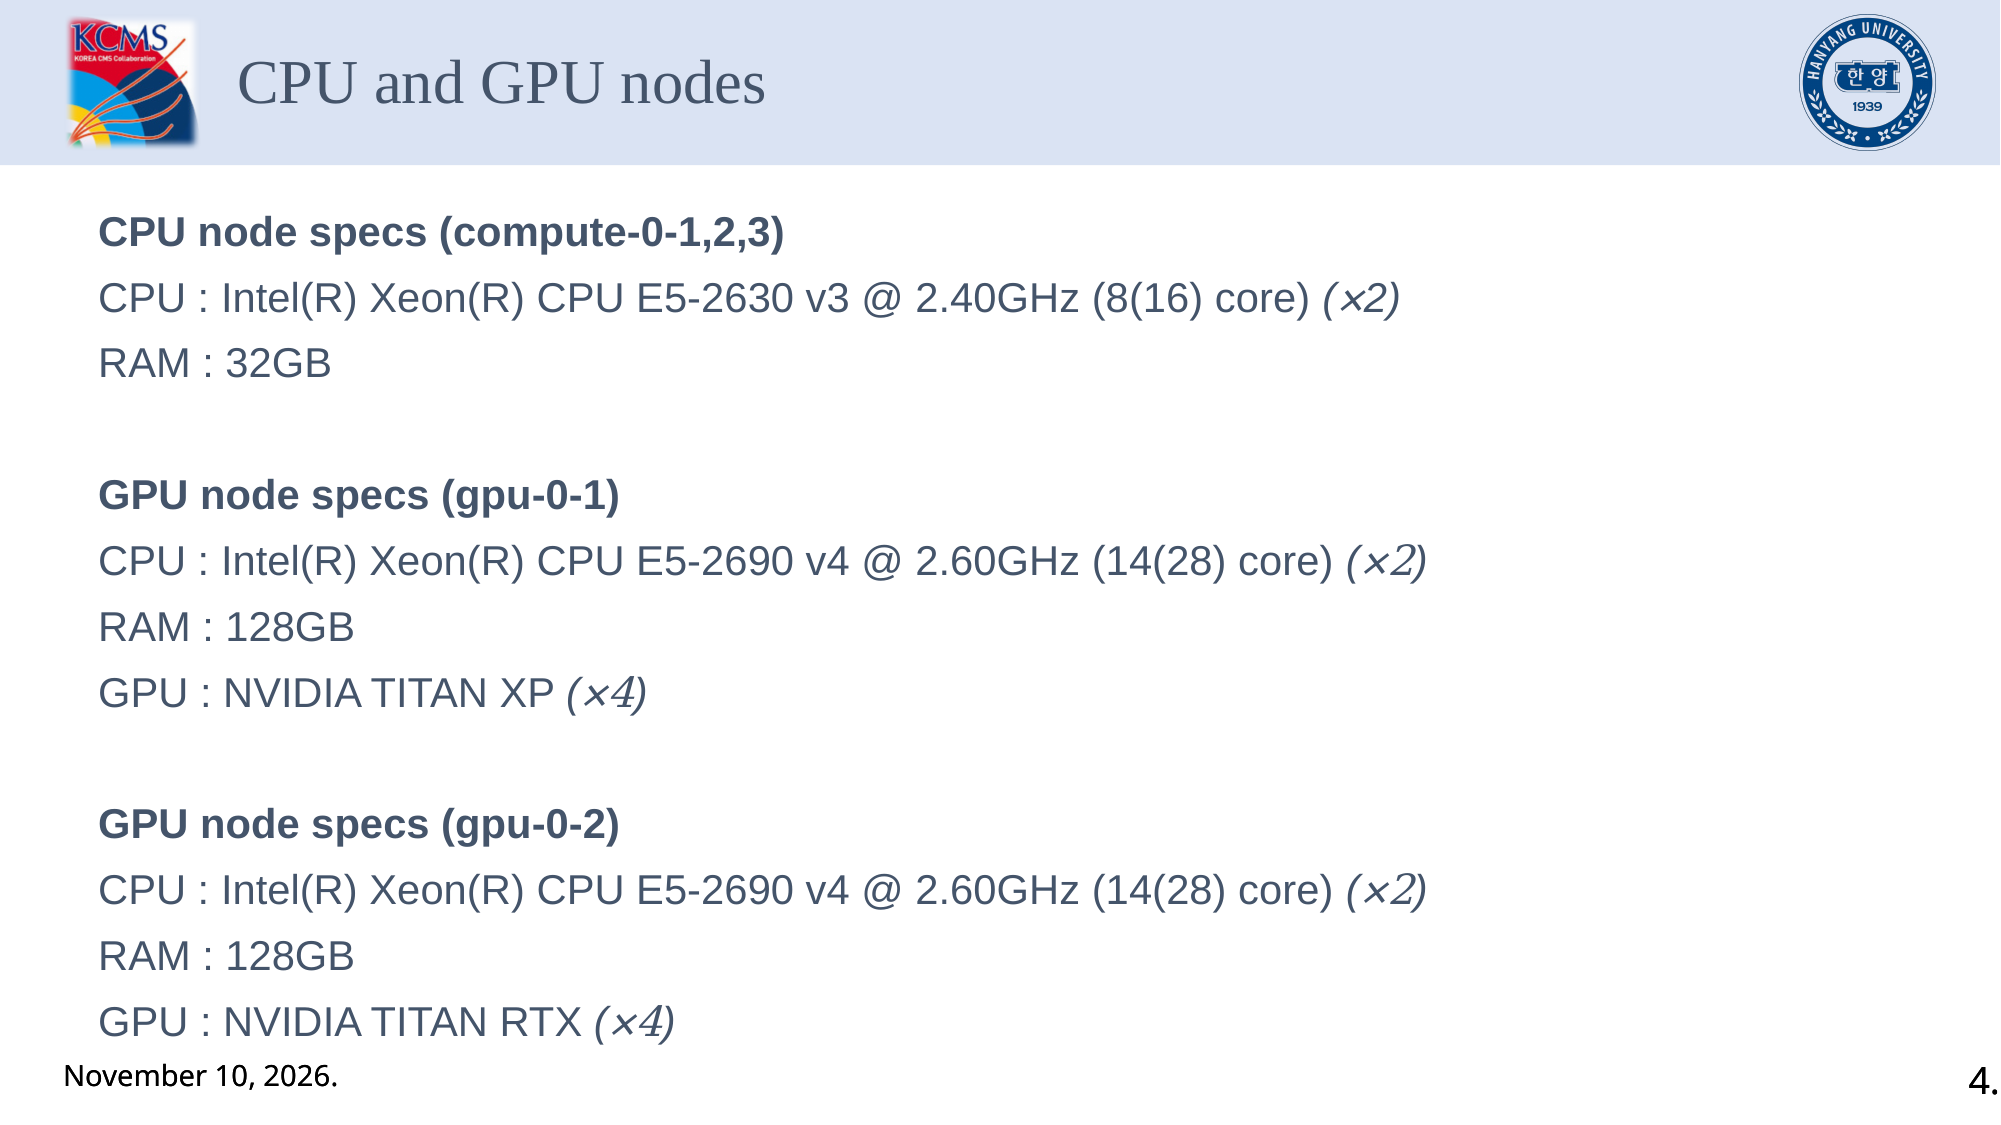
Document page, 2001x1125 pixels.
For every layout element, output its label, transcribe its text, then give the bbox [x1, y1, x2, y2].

list CPU and GPU nodes [222, 41, 1778, 109]
list CPU node specs (compute-0-1,2,3) CPU : Intel(R) Xeon(R) CPU E5-2630 v3 @ 2.40GHz (8(16) core) (×2) RAM : 32GB GPU node specs (gpu-0-1) CPU : Intel(R) Xeon(R) CPU E5-2690 v4 @ 2.60GHz (14(28) core) (×2) RAM : 128GB GPU : NVIDIA TITAN XP (×4) GPU node specs (gpu-0-2) CPU : Intel(R) Xeon(R) CPU E5-2690 v4 @ 2.60GHz (14(28) core) (×2) RAM : 128GB GPU : NVIDIA TITAN RTX (×4) [83, 202, 1917, 1050]
picture [1799, 14, 1936, 151]
picture [75, 25, 190, 140]
